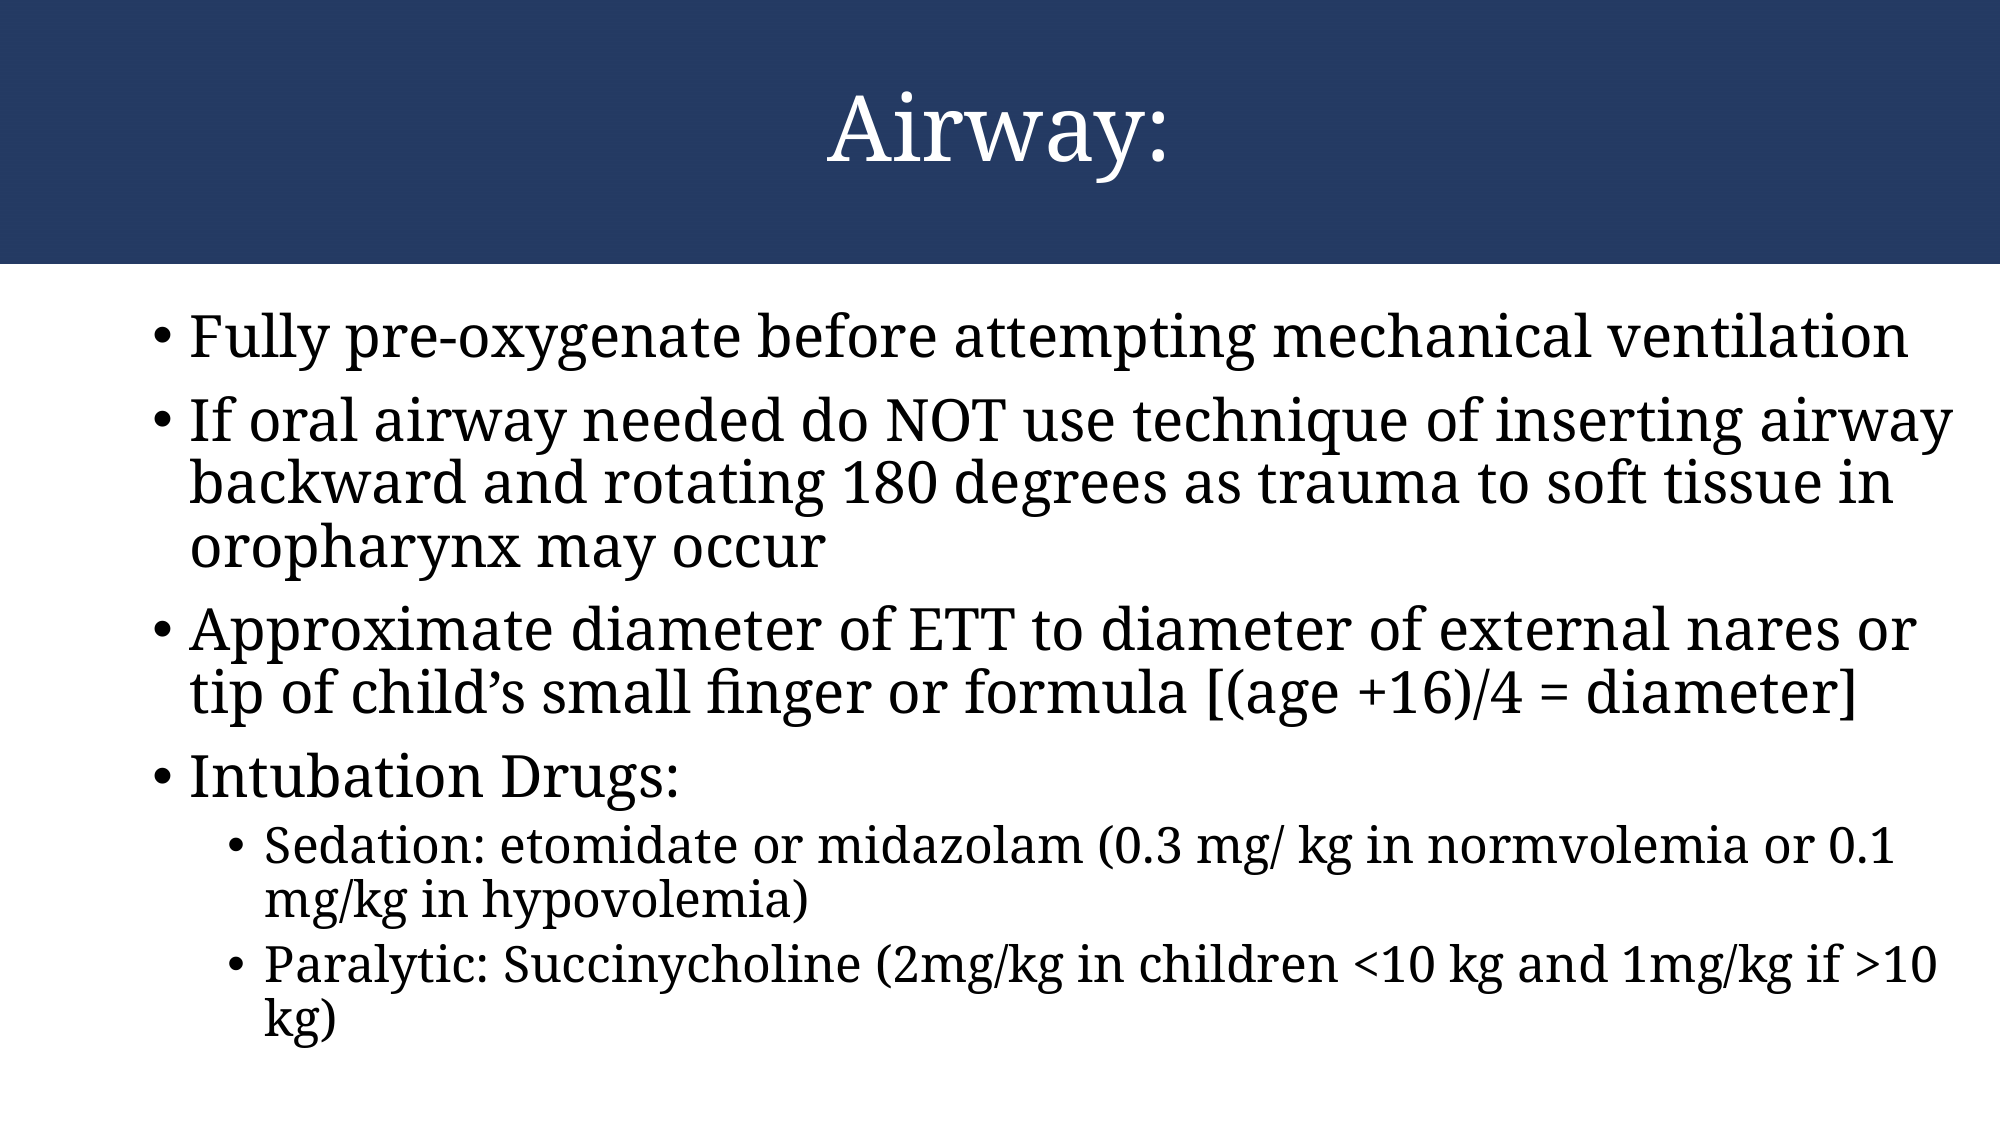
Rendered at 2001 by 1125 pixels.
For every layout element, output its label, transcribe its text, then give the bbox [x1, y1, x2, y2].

title Airway: [0, 0, 2000, 264]
list Fully pre-oxygenate before attempting mechanical ventilation If oral airway needed do NOT use technique of inserting airway backward and rotating 180 degrees as trauma to soft tissue in oropharynx may occur Approximate diameter of ETT to diameter of external nares or tip of child’s small finger or formula [(age +16)/4 = diameter] Intubation Drugs: Sedation: etomidate or midazolam (0.3 mg/ kg in normvolemia or 0.1 mg/kg in hypovolemia) Paralytic: Succinycholine (2mg/kg in children <10 kg and 1mg/kg if >10 kg) [137, 299, 1971, 1125]
